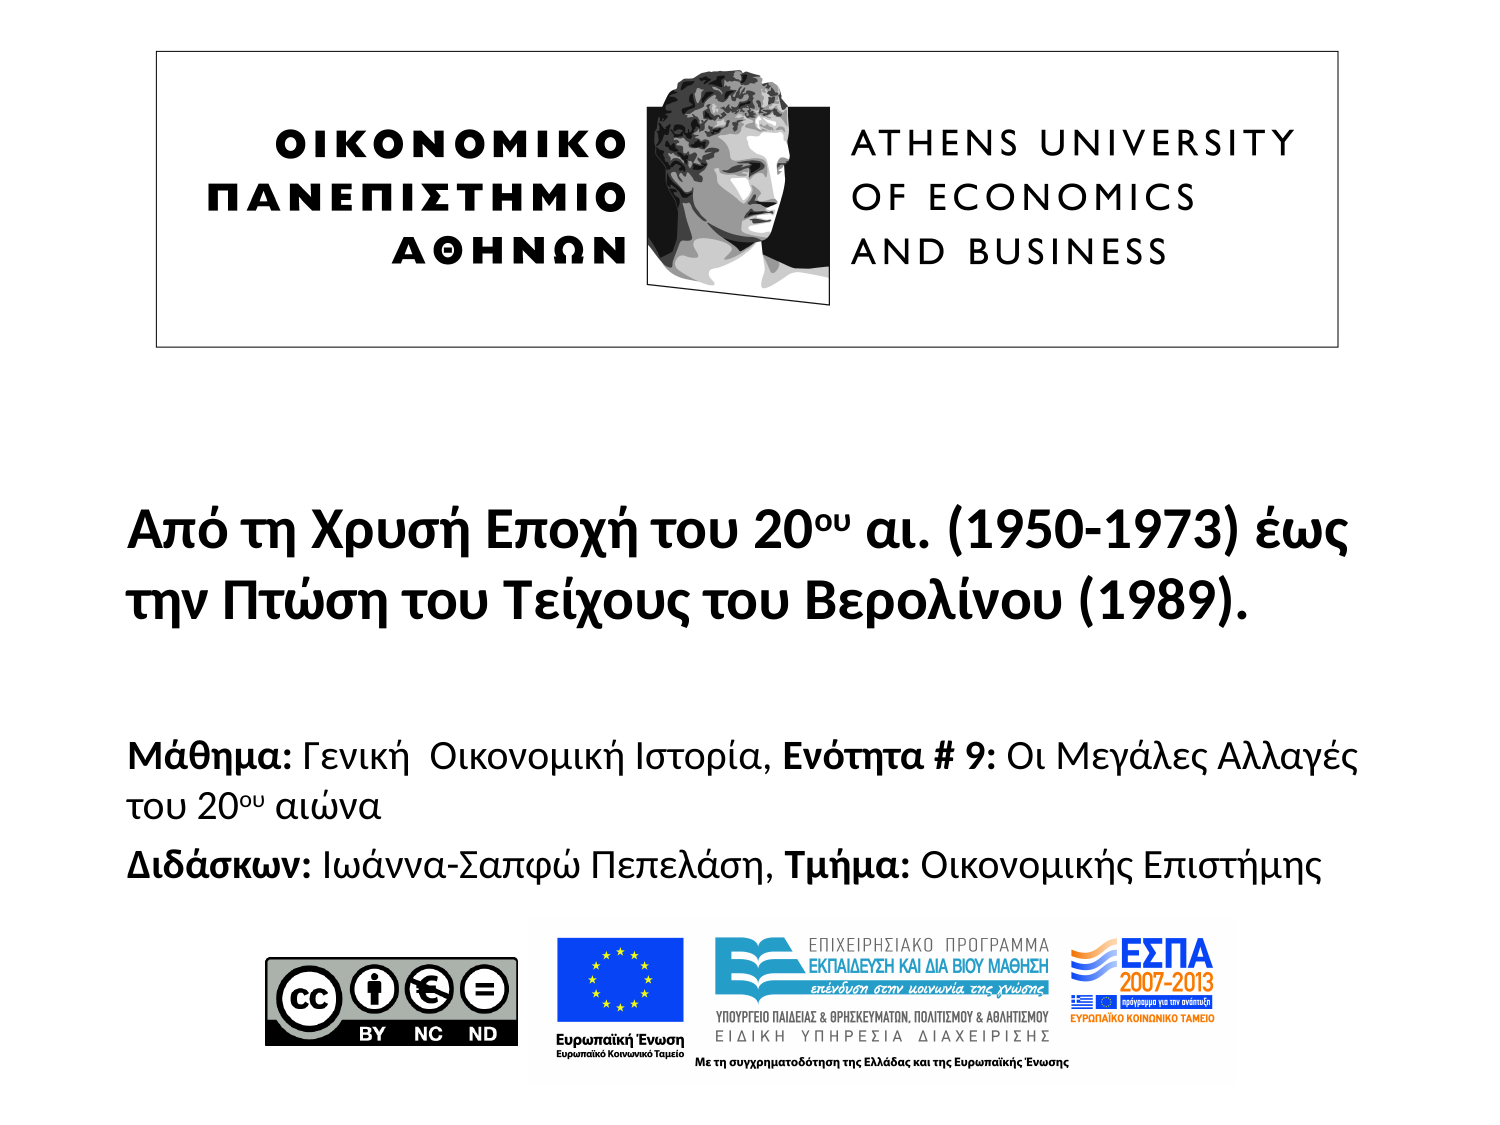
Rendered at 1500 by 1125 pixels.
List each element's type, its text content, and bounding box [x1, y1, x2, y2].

title Από τη Χρυσή Εποχή του 20ου αι. (1950-1973) έως την Πτώση του Τείχους του Βερολίνου (1989). [112, 481, 1388, 706]
picture [528, 916, 1237, 1086]
picture [265, 957, 518, 1046]
picture [147, 42, 1347, 356]
list Μάθημα: Γενική Οικονομική Ιστορία, Ενότητα # 9: Οι Μεγάλες Αλλαγές του 20ου αιώνα Διδάσκων: Ιωάννα-Σαπφώ Πεπελάση, Τμήμα: Οικονομικής Επιστήμης [112, 706, 1388, 953]
